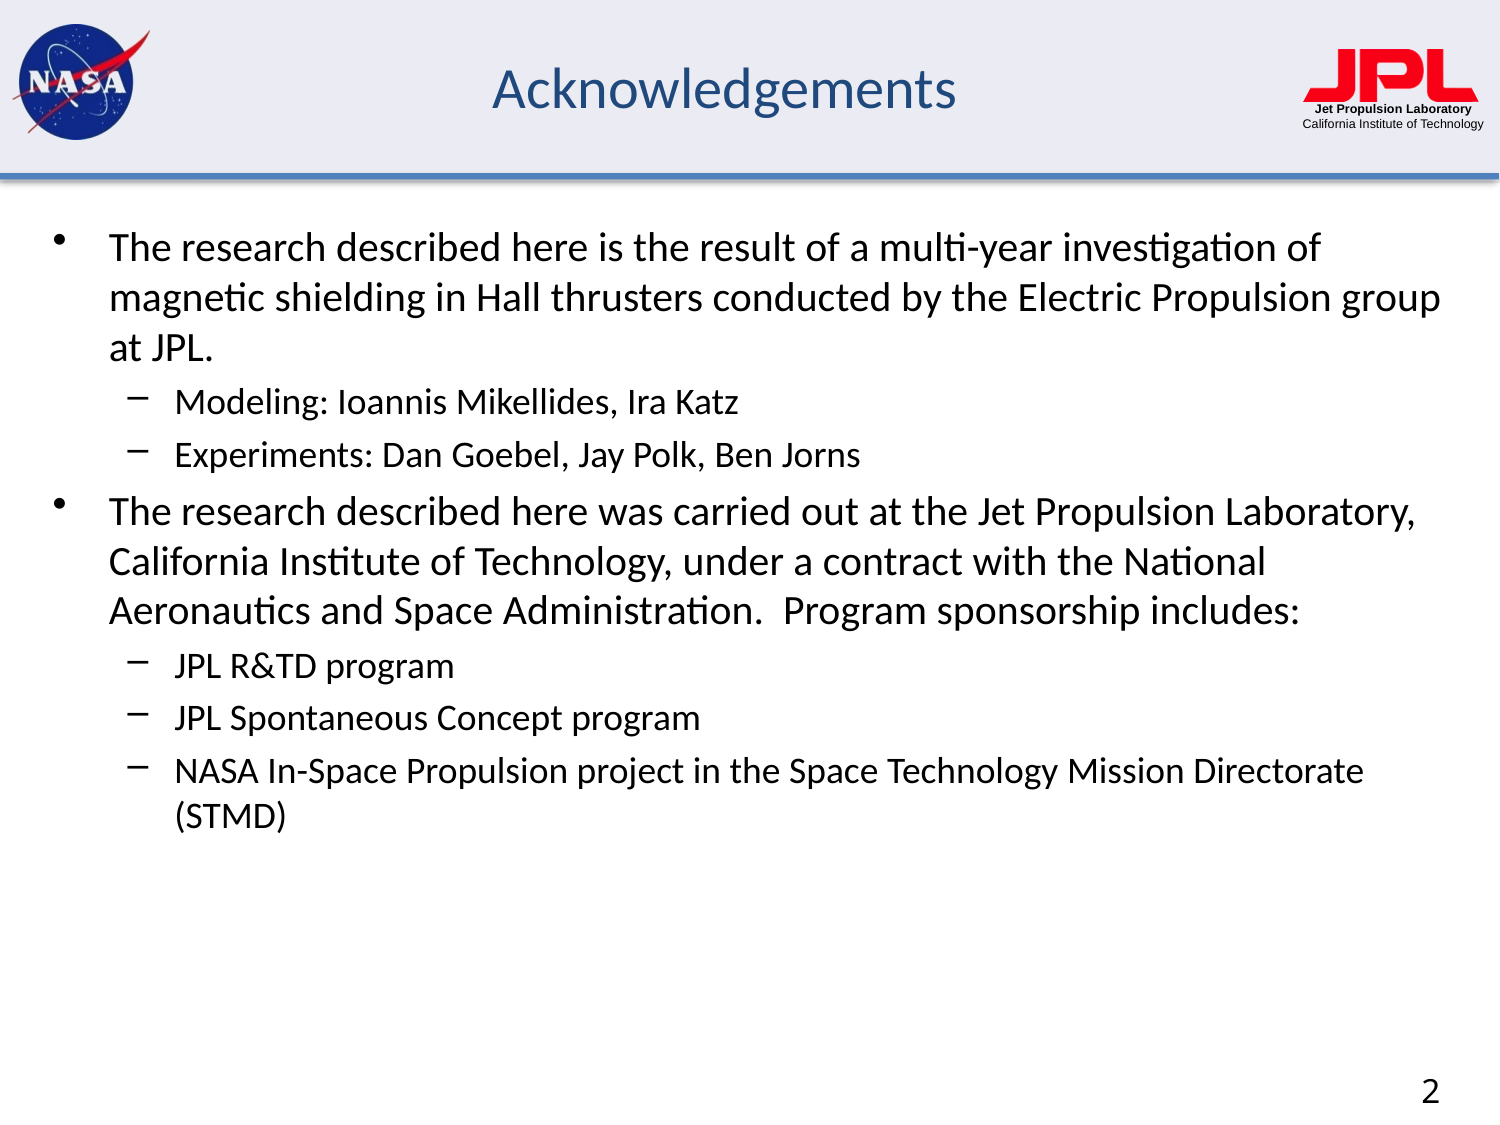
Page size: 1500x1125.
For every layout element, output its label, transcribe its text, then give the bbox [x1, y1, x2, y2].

list The research described here is the result of a multi-year investigation of magnetic shielding in Hall thrusters conducted by the Electric Propulsion group at JPL. Modeling: Ioannis Mikellides, Ira Katz Experiments: Dan Goebel, Jay Polk, Ben Jorns The research described here was carried out at the Jet Propulsion Laboratory, California Institute of Technology, under a contract with the National Aeronautics and Space Administration. Program sponsorship includes: JPL R&TD program JPL Spontaneous Concept program NASA In-Space Propulsion project in the Space Technology Mission Directorate (STMD) [37, 212, 1476, 1013]
picture [12, 24, 150, 140]
title Acknowledgements [162, 16, 1288, 155]
picture [1303, 49, 1479, 102]
slide_number 2 [1406, 1062, 1488, 1113]
